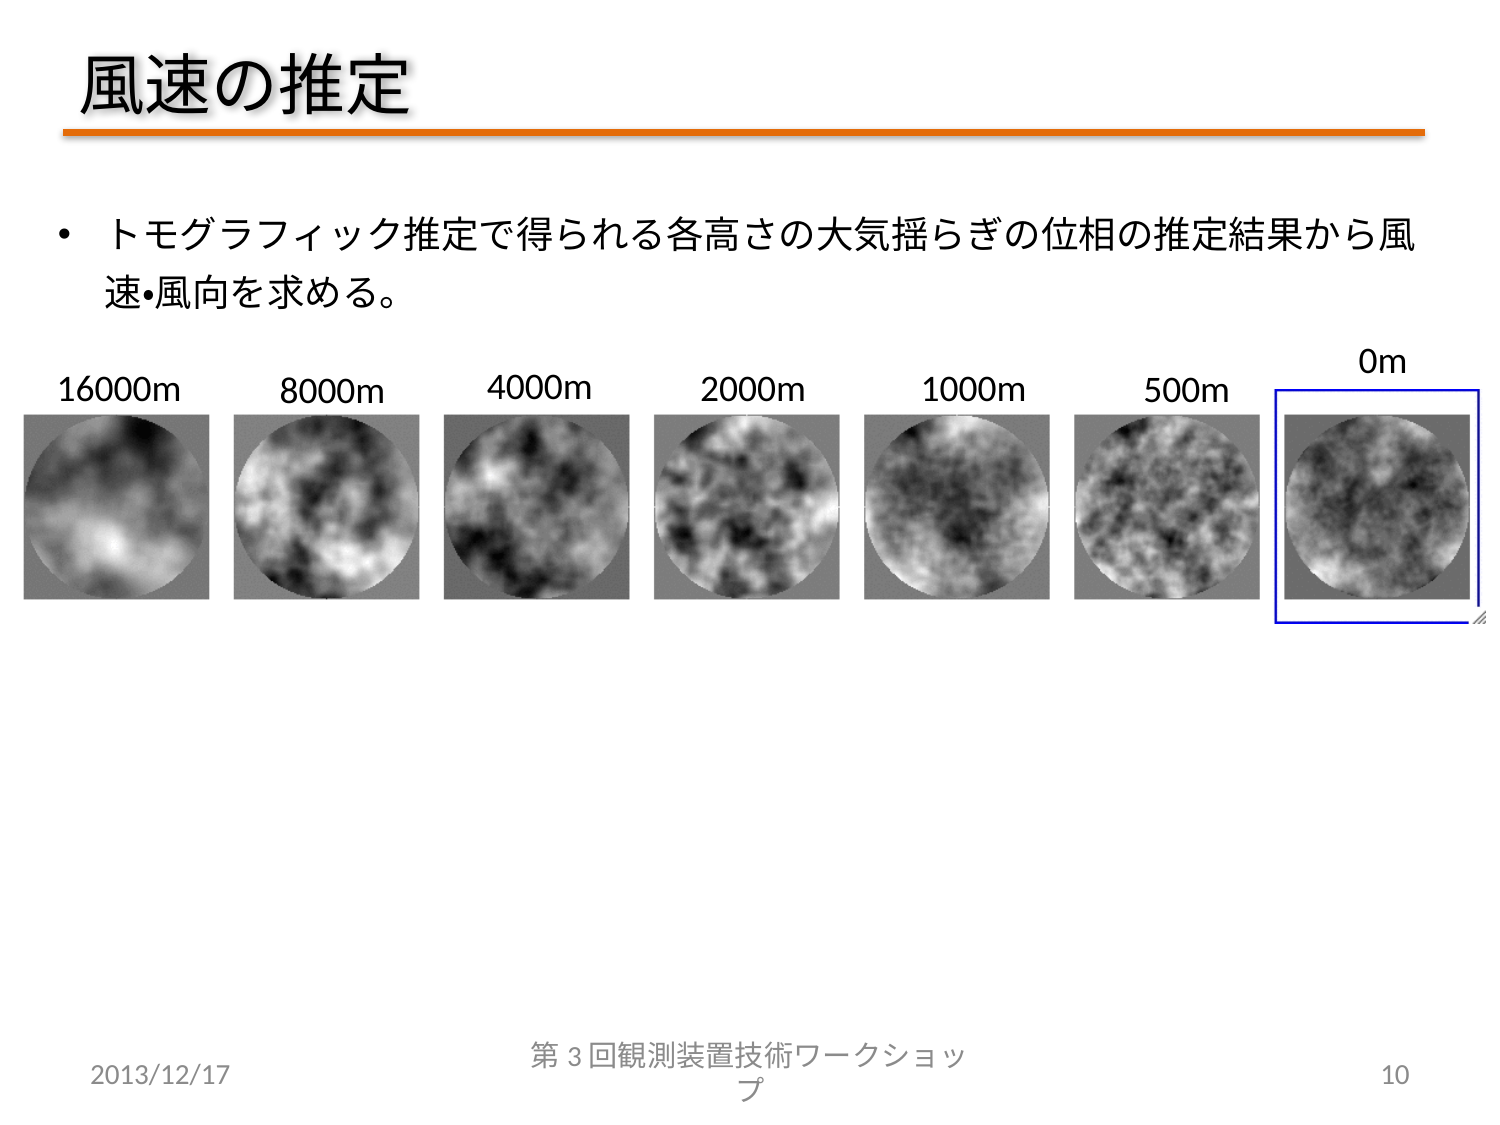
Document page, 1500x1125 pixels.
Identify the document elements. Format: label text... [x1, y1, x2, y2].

footer 第3回観測装置技術ワークショップ [512, 1042, 988, 1103]
text_box トモグラフィック推定で得られる各高さの大気揺らぎの位相の推定結果から風速・風向を求める。 [43, 189, 1454, 322]
text_box 8000m [264, 358, 401, 386]
text_box 0m [1343, 328, 1423, 386]
text_box 16000m [41, 356, 197, 386]
text_box 500m [1128, 357, 1246, 386]
text_box 1000m [905, 356, 1042, 386]
text_box 4000m [472, 354, 608, 386]
slide_number 10 [1074, 1042, 1425, 1103]
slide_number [75, 1042, 425, 1103]
text_box 2000m [685, 356, 821, 386]
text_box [13, 388, 1487, 625]
title 風速の推定 [63, 0, 1414, 177]
